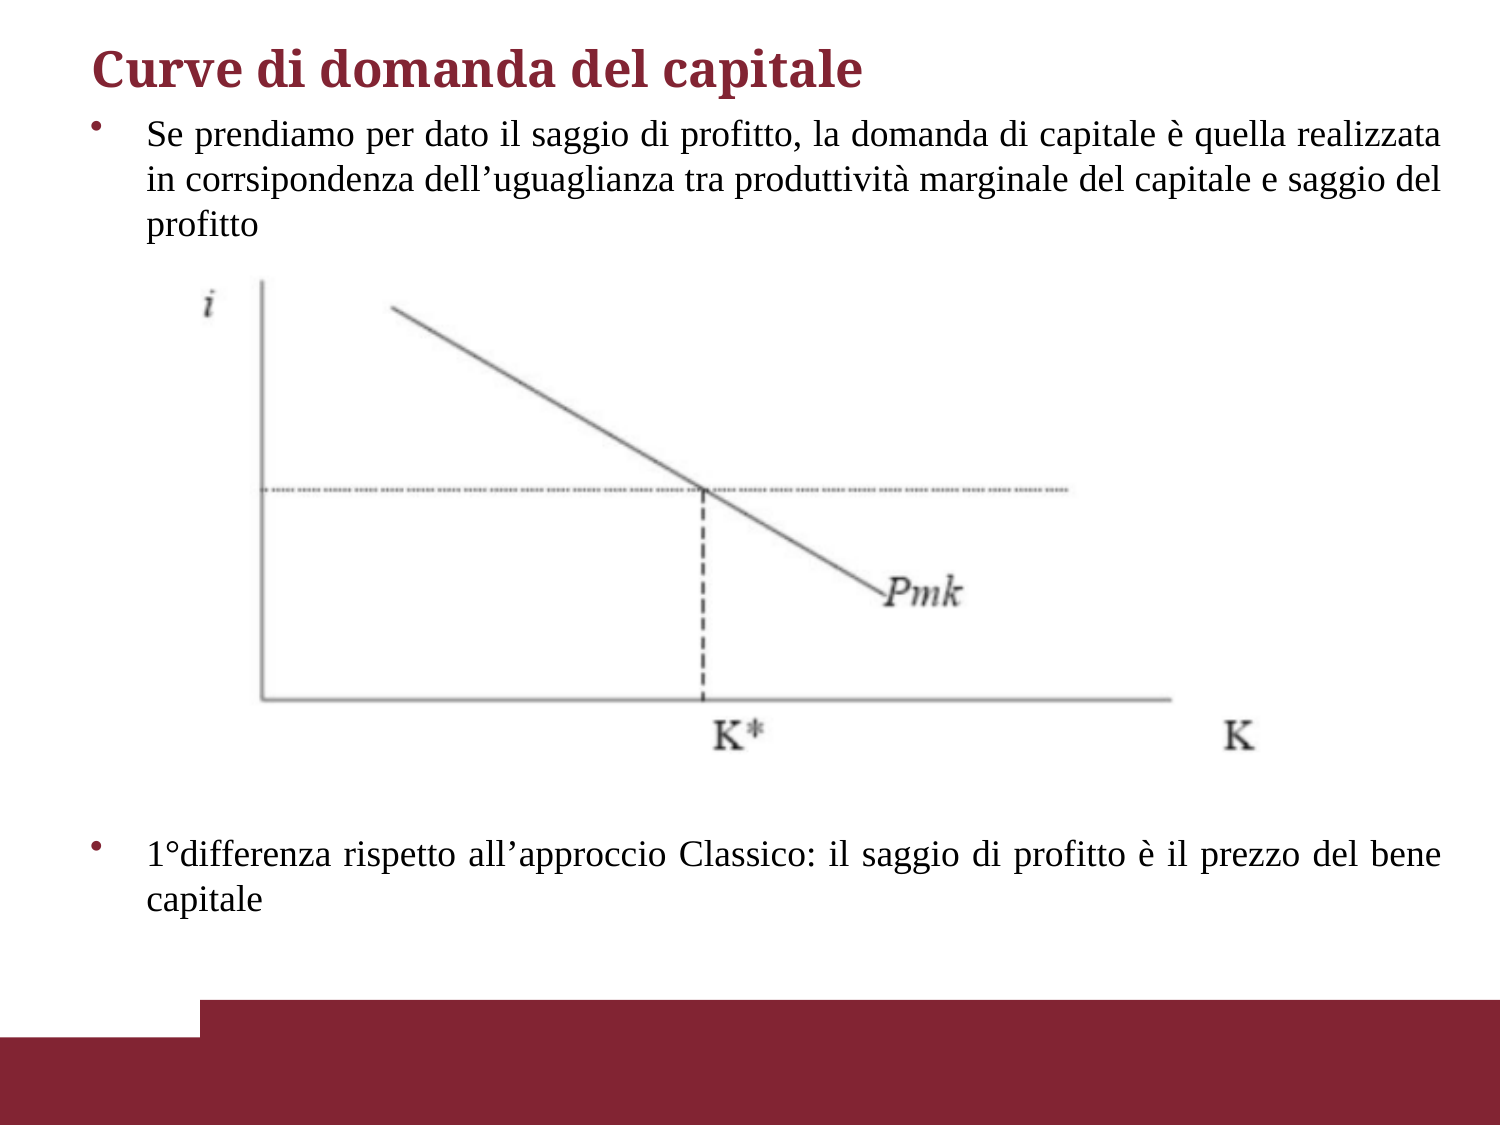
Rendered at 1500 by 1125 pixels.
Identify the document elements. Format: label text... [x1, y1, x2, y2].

text_box [100, 231, 313, 350]
picture [186, 238, 1290, 802]
list [76, 94, 1478, 947]
title Curve di domanda del capitale [76, 30, 1294, 94]
